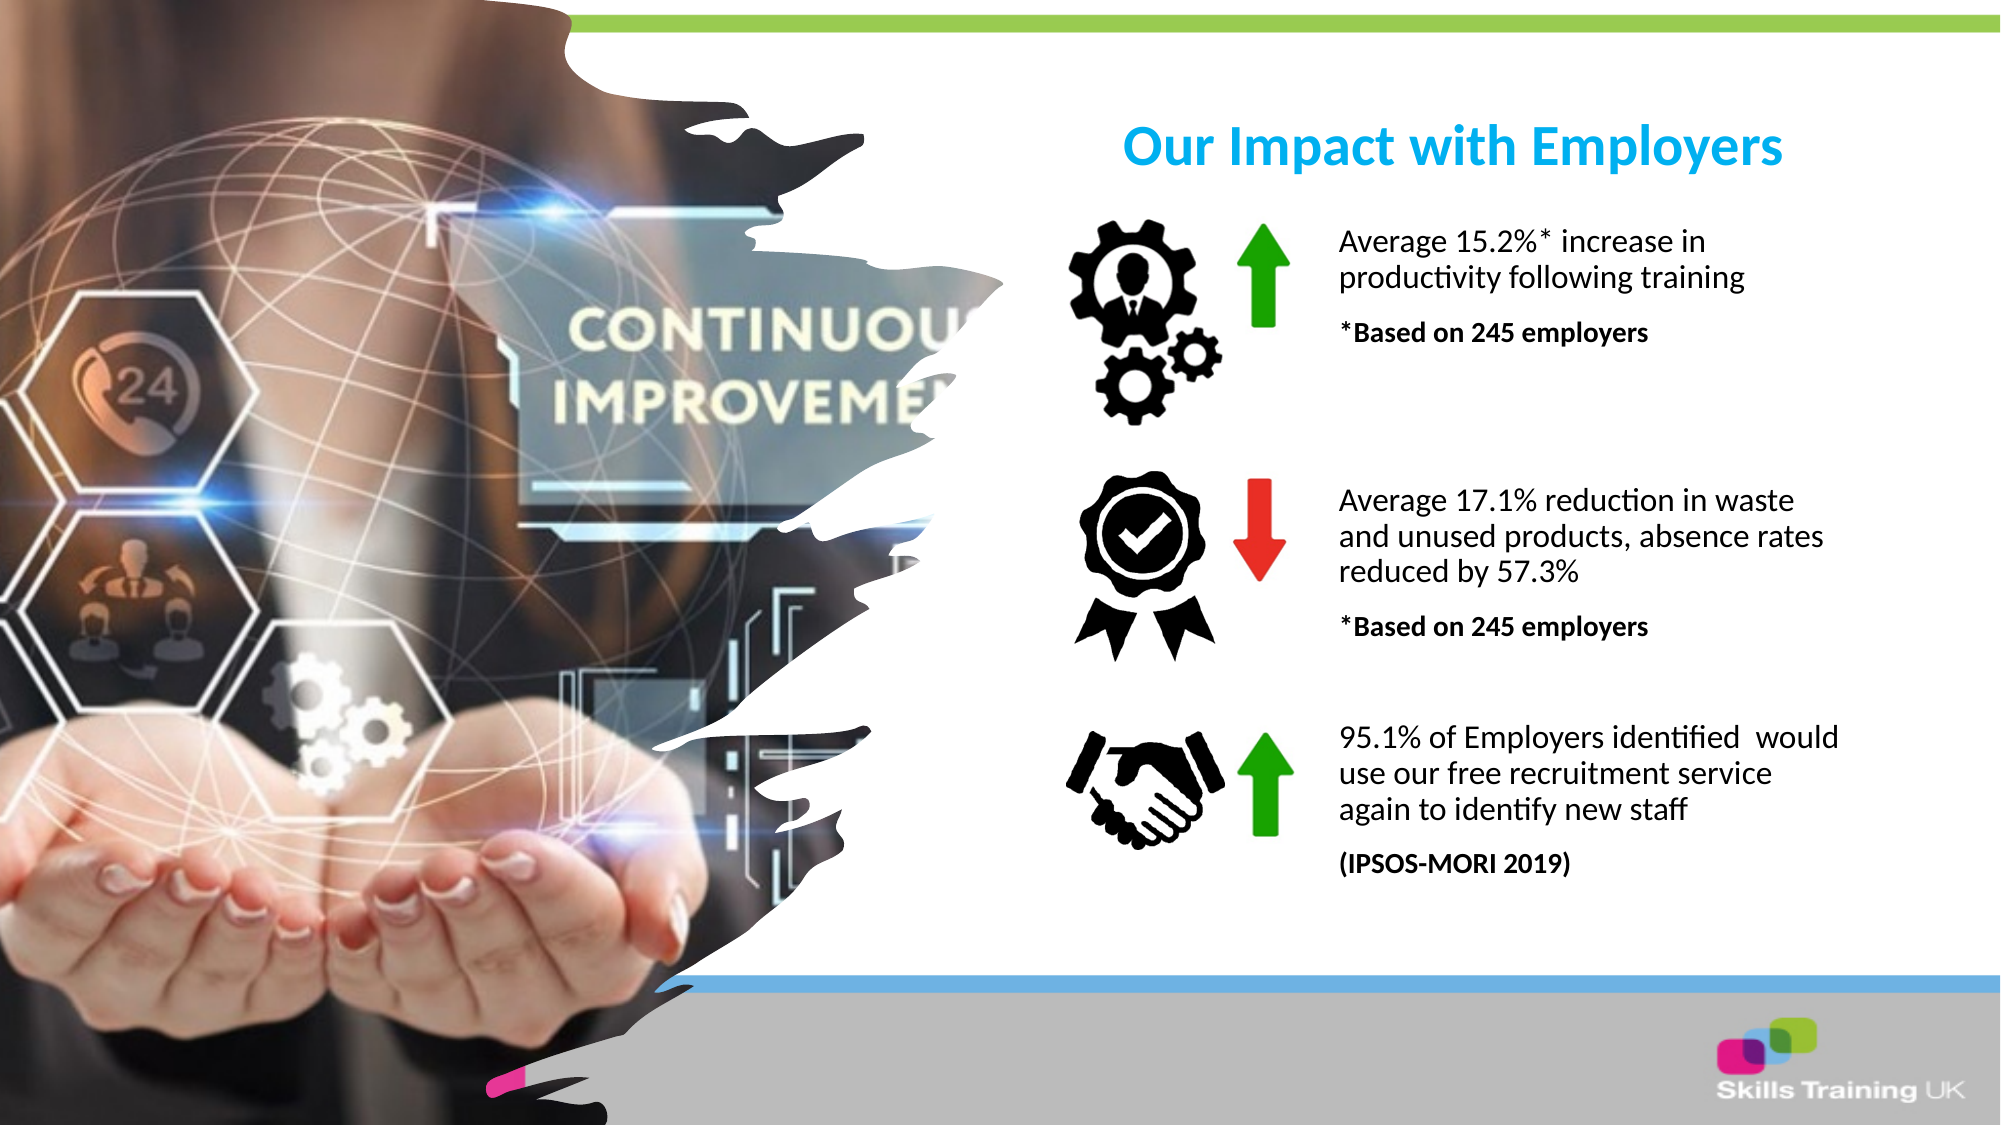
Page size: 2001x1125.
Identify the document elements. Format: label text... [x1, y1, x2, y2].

text_box Our Impact with Employers [1108, 99, 1927, 185]
list Average 15.2%* increase in productivity following training *Based on 245 employers Average 17.1% reduction in waste and unused products, absence rates reduced by 57.3% *Based on 245 employers 95.1% of Employers identified would use our free recruitment service again to identify new staff (IPSOS-MORI 2019) [1323, 216, 1863, 962]
picture [0, 0, 2001, 1125]
